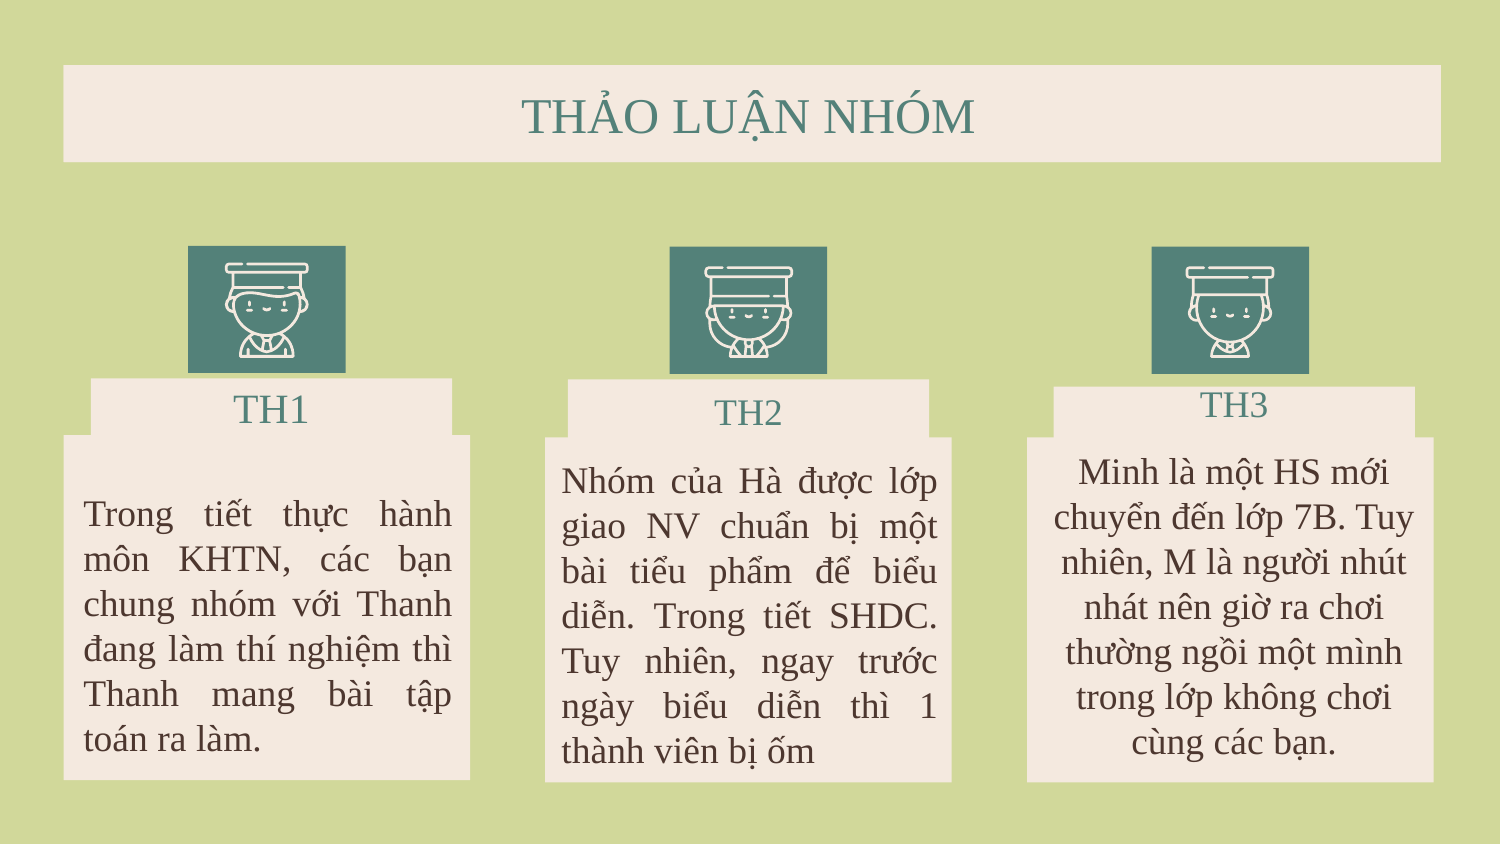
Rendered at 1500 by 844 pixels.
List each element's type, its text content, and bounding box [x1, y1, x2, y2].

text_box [224, 262, 309, 359]
title THẢO LUẬN NHÓM [452, 65, 991, 163]
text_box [1185, 266, 1275, 359]
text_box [704, 266, 794, 359]
subtitle Minh là một HS mới chuyển đến lớp 7B. Tuy nhiên, M là người nhút nhát nên giờ ra chơi thường ngồi một mình trong lớp không chơi cùng các bạn. [1032, 431, 1437, 785]
subtitle Nhóm của Hà được lớp giao NV chuẩn bị một bài tiểu phẩm để biểu diễn. Trong tiết SHDC. Tuy nhiên, ngay trước ngày biểu diễn thì 1 thành viên bị ốm [546, 440, 954, 780]
subtitle TH1 [90, 378, 453, 447]
subtitle TH3 [1053, 386, 1415, 441]
subtitle Trong tiết thực hành môn KHTN, các bạn chung nhóm với Thanh đang làm thí nghiệm thì Thanh mang bài tập toán ra làm. [68, 473, 468, 780]
subtitle TH2 [567, 379, 930, 448]
